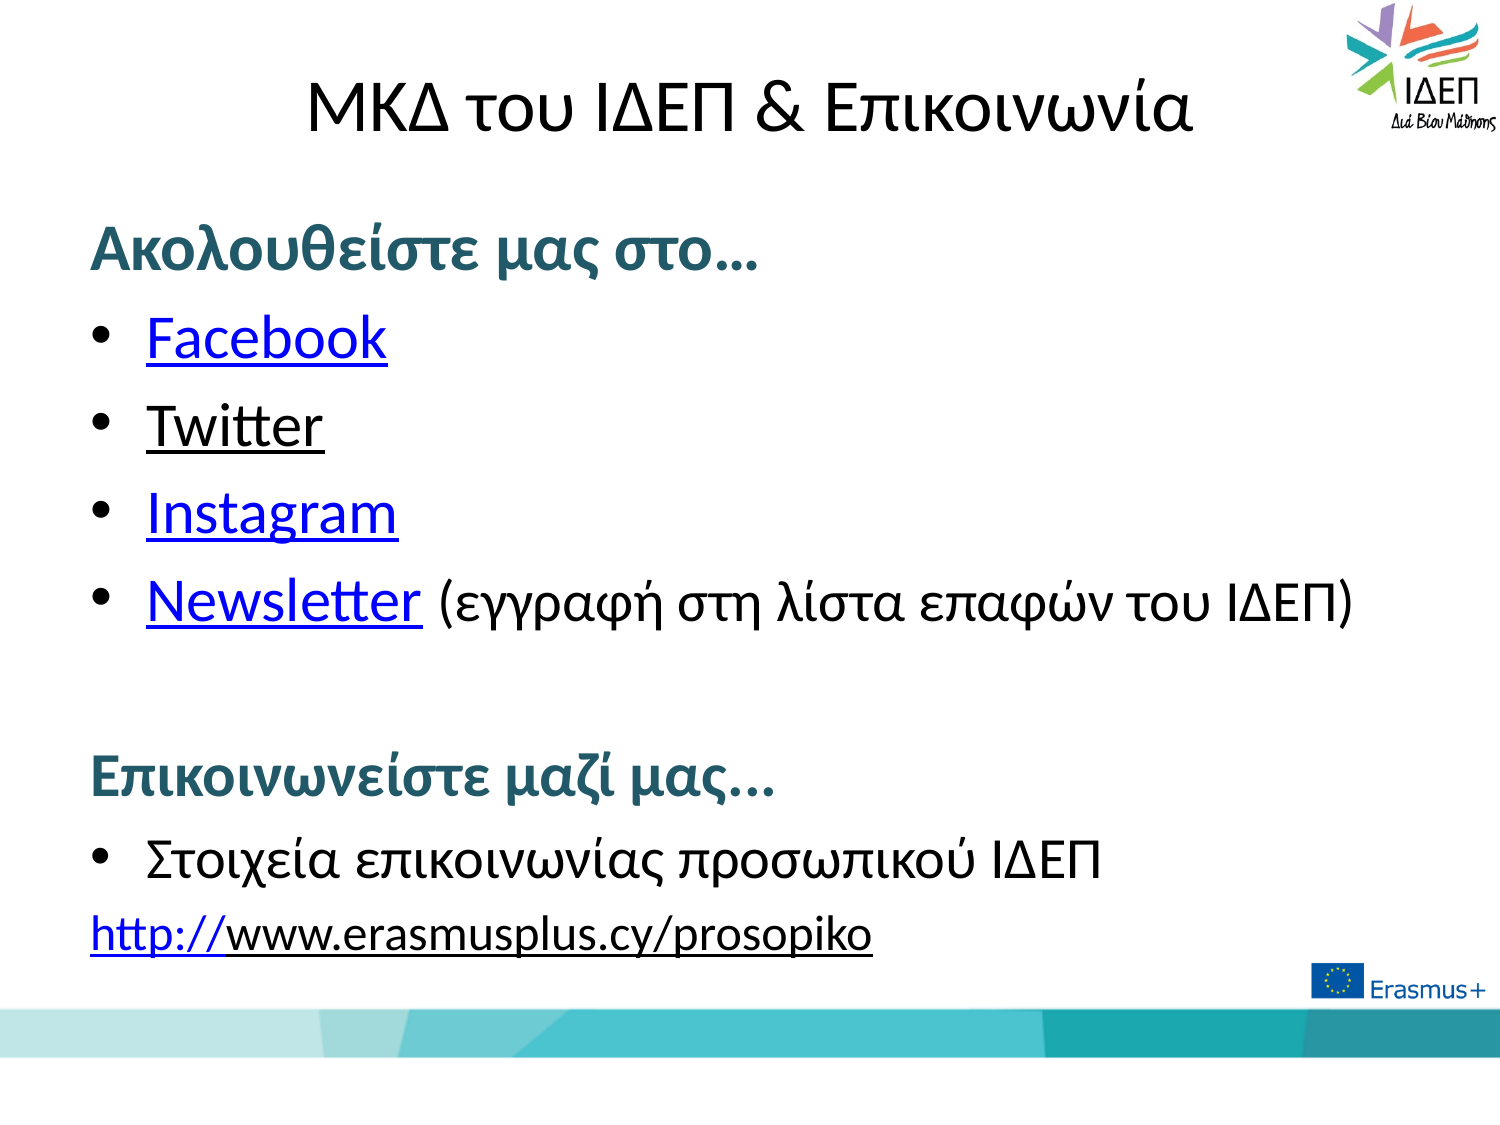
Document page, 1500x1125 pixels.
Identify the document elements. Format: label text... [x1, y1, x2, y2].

picture [0, 952, 1500, 1062]
picture [1342, 0, 1500, 135]
title ΜΚΔ του ΙΔΕΠ & Επικοινωνία [75, 19, 1425, 185]
list Ακολουθείστε μας στο… Facebook Twitter Instagram Newsletter (εγγραφή στη λίστα επαφών του ΙΔΕΠ) Επικοινωνείστε μαζί μας... Στοιχεία επικοινωνίας προσωπικού ΙΔΕΠ http://www.erasmusplus.cy/prosopiko [75, 196, 1425, 1005]
